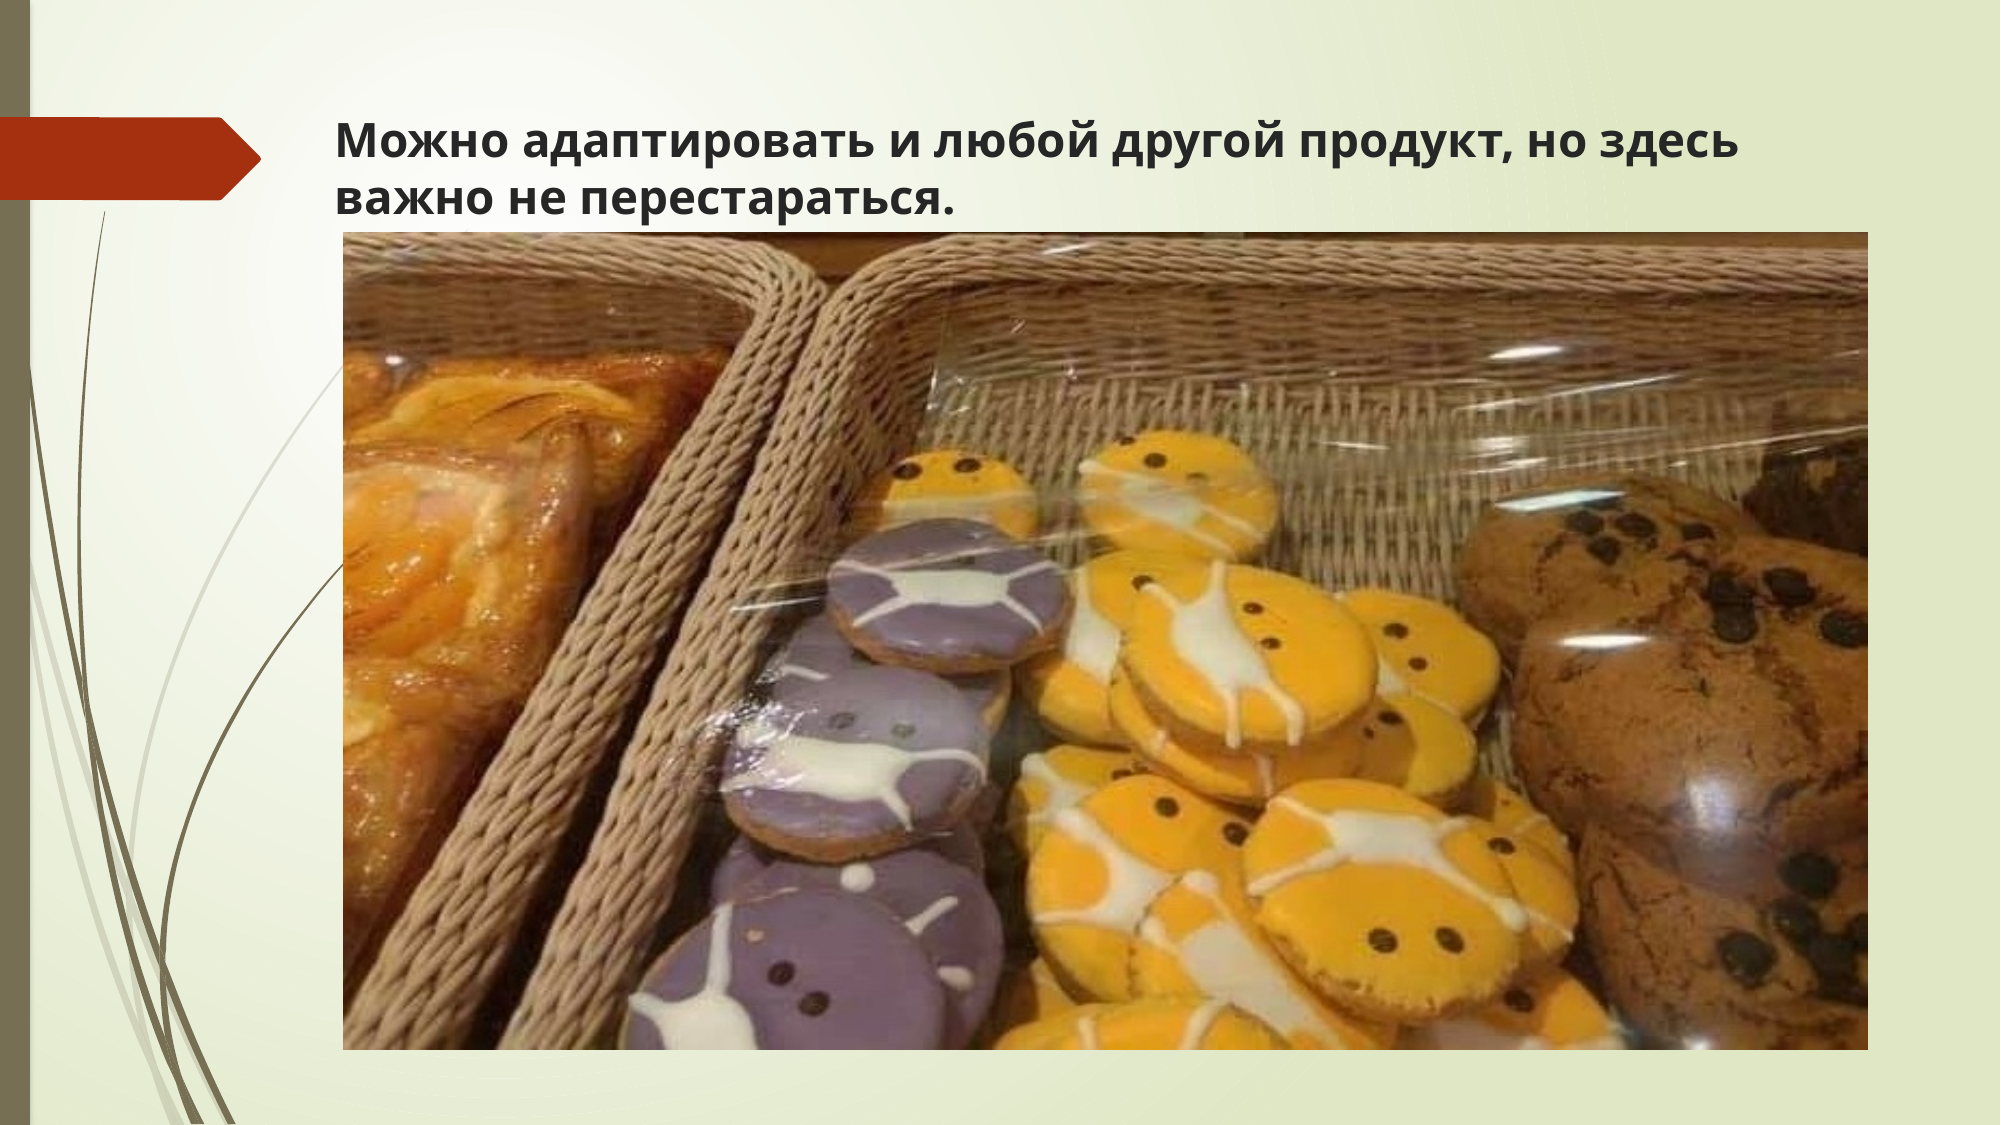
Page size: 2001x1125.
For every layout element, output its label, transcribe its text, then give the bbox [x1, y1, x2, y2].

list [343, 231, 1868, 1051]
title Можно адаптировать и любой другой продукт, но здесь важно не перестараться. [319, 102, 1888, 233]
